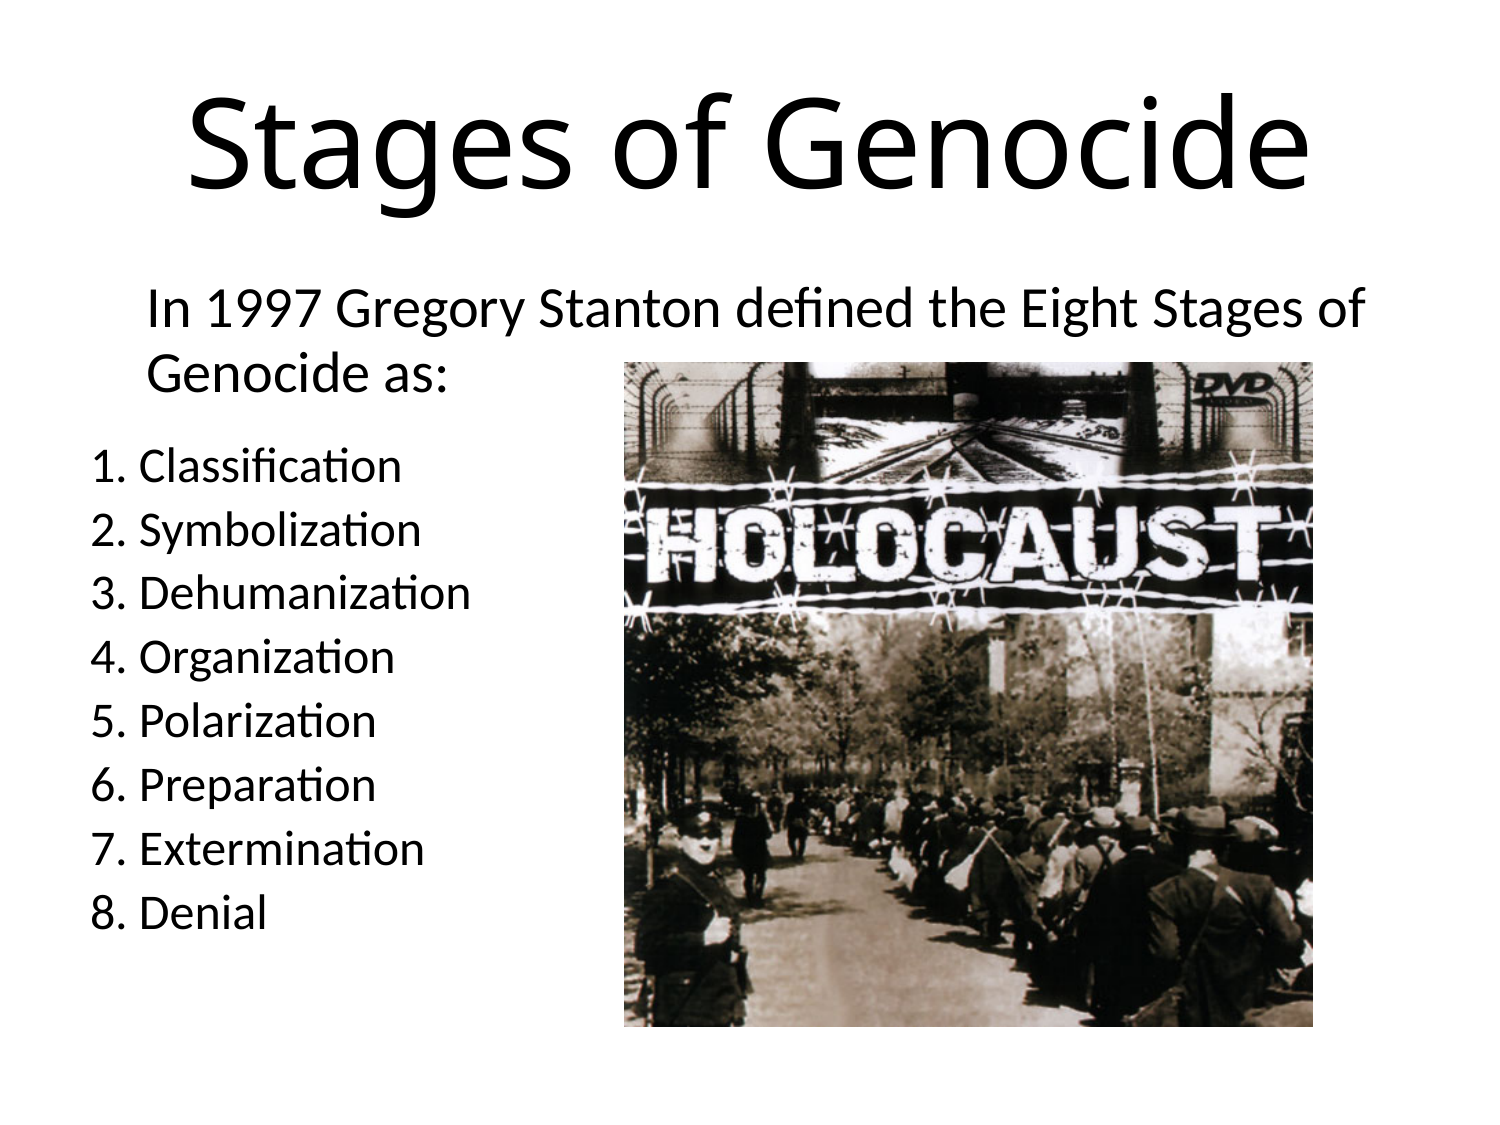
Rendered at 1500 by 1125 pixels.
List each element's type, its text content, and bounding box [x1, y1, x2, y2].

list In 1997 Gregory Stanton defined the Eight Stages of Genocide as: 1. Classification 2. Symbolization 3. Dehumanization 4. Organization 5. Polarization 6. Preparation 7. Extermination 8. Denial [75, 262, 1425, 1005]
title Stages of Genocide [75, 45, 1425, 233]
picture [624, 362, 1313, 1027]
